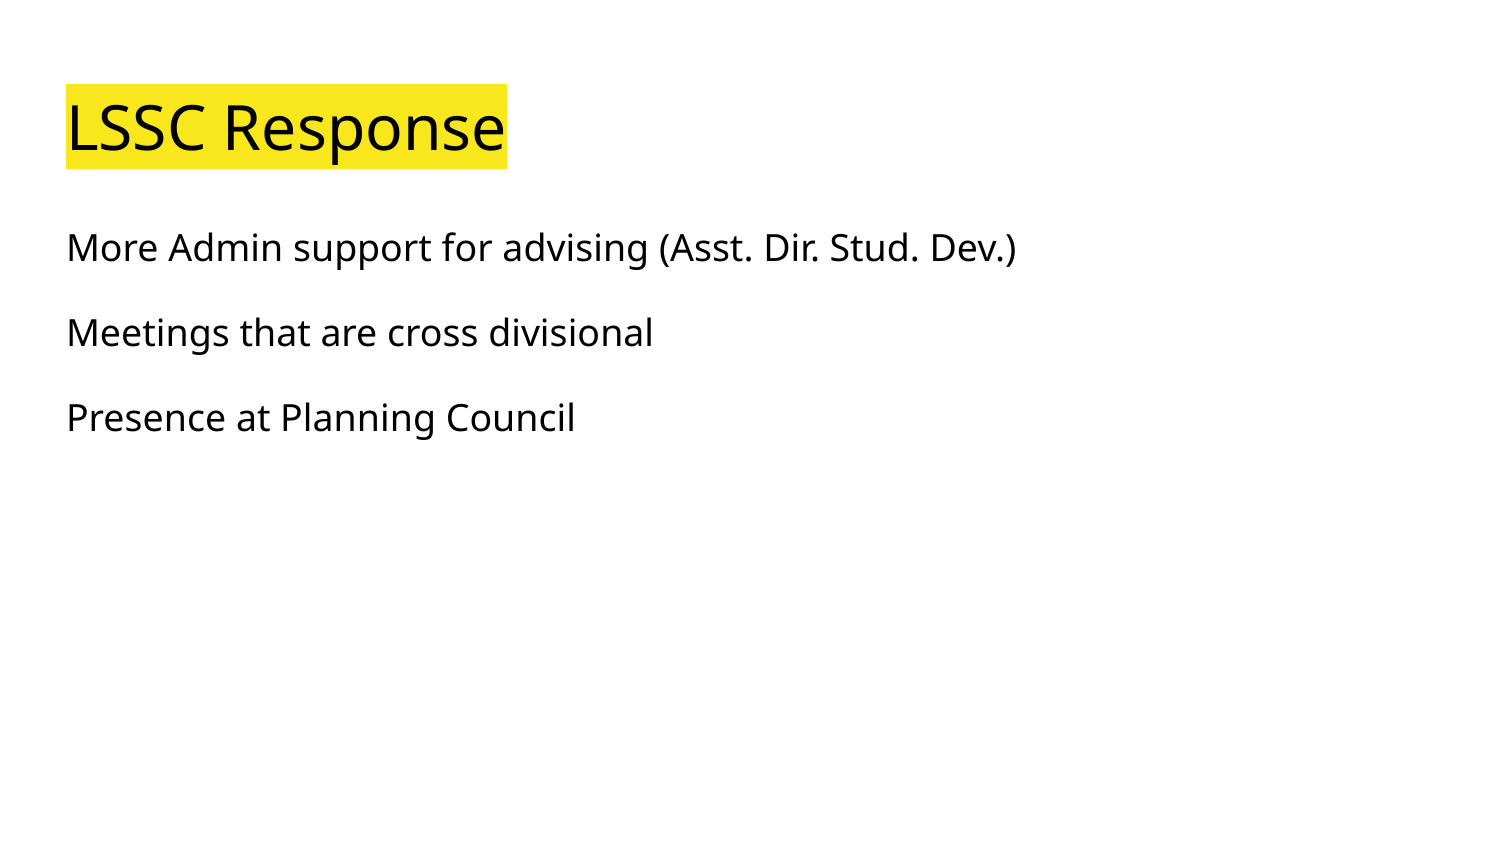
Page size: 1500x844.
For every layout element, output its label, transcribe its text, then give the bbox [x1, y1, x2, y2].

list More Admin support for advising (Asst. Dir. Stud. Dev.) Meetings that are cross divisional Presence at Planning Council [51, 202, 1449, 750]
title LSSC Response [51, 72, 1449, 167]
